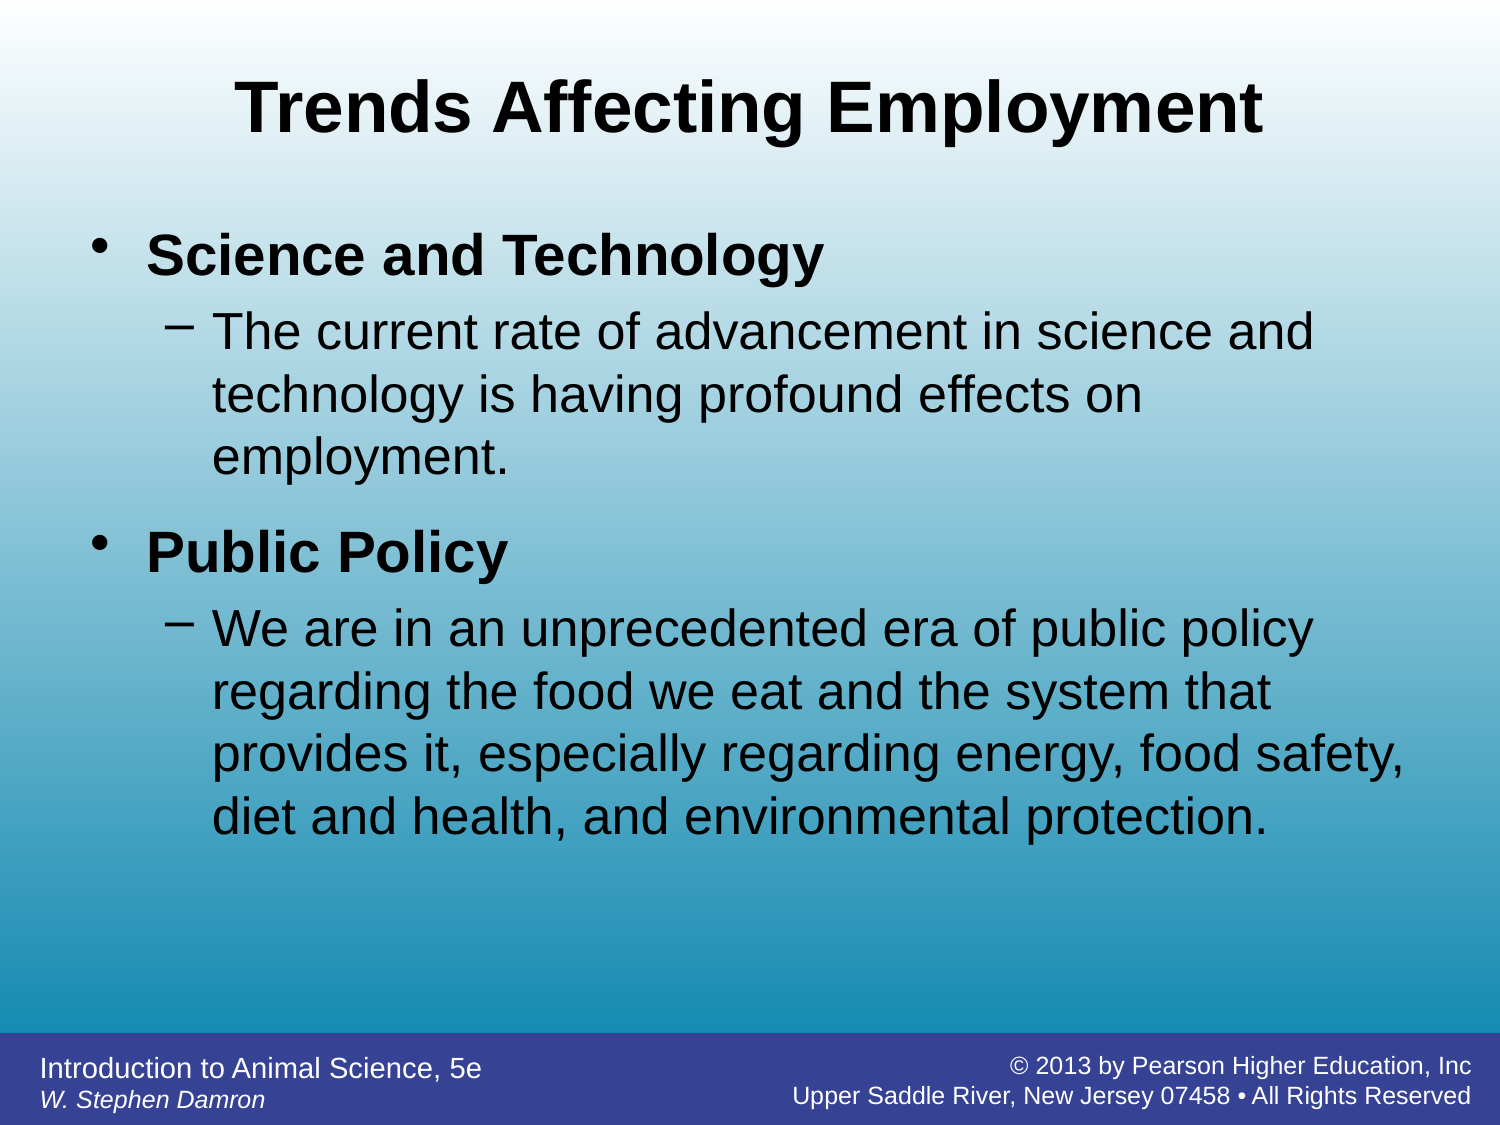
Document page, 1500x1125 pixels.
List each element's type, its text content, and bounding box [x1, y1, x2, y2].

picture [0, 1033, 1500, 1125]
title Trends Affecting Employment [74, 44, 1426, 163]
list Science and Technology The current rate of advancement in science and technology is having profound effects on employment. Public Policy We are in an unprecedented era of public policy regarding the food we eat and the system that provides it, especially regarding energy, food safety, diet and health, and environmental protection. [74, 209, 1426, 1023]
